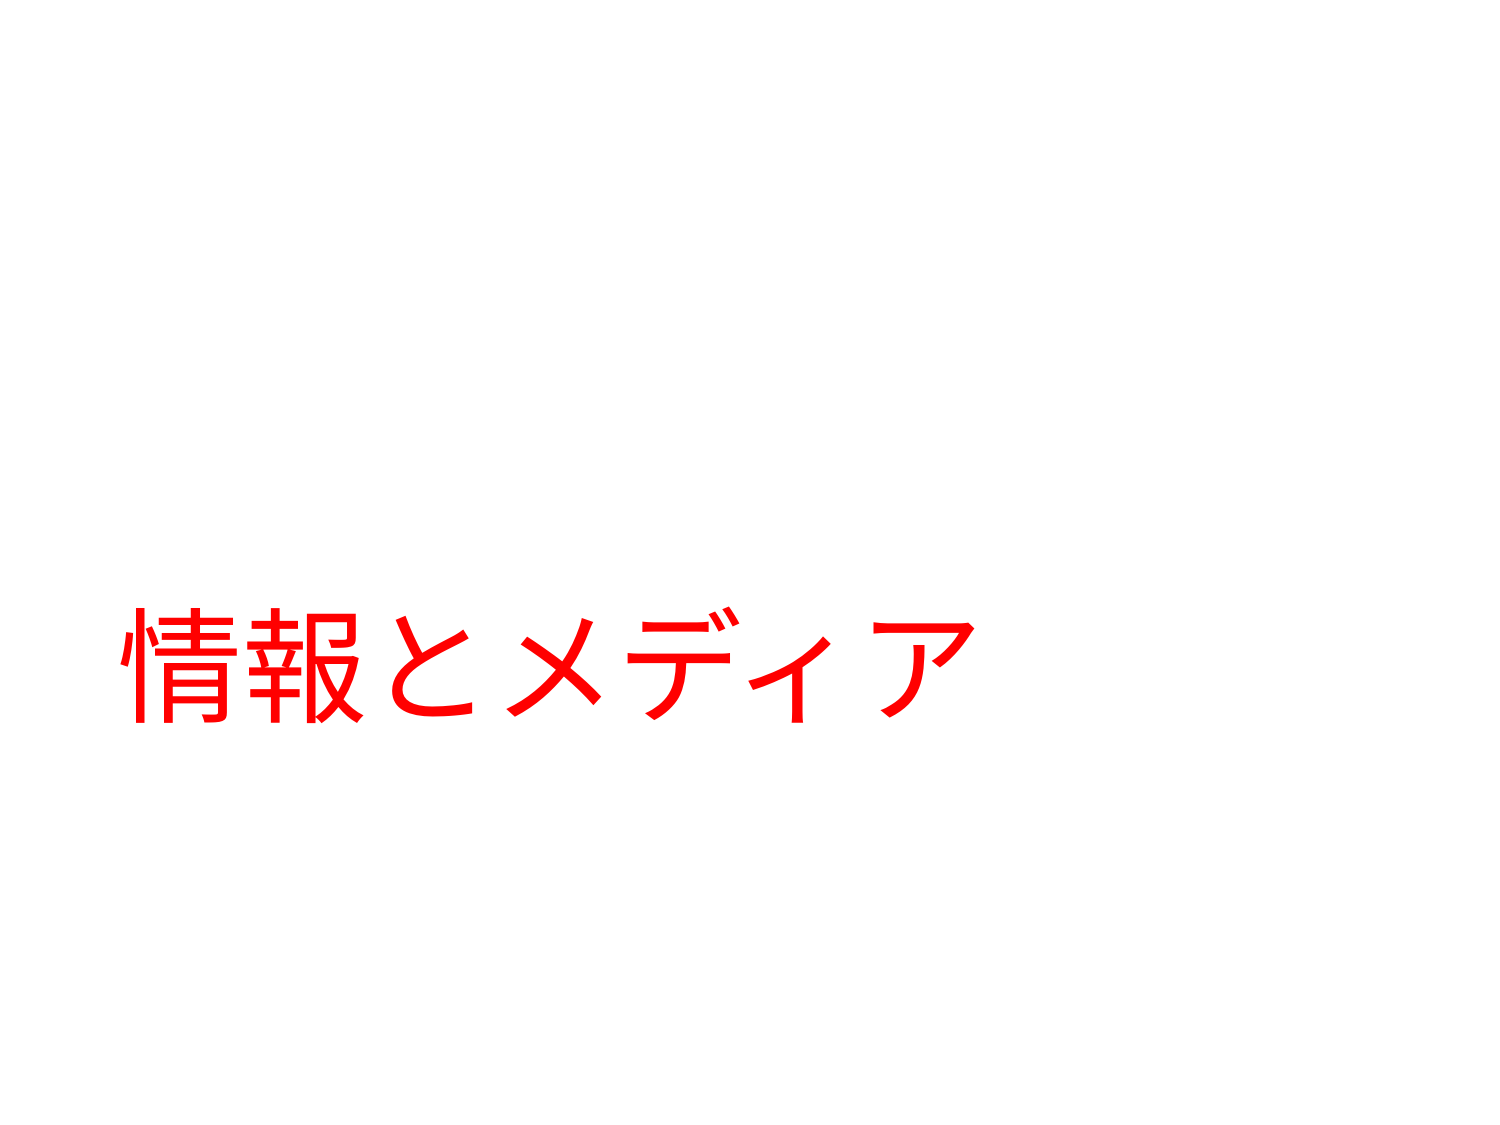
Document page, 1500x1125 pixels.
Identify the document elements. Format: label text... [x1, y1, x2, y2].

title 情報とメディア [102, 280, 1397, 749]
